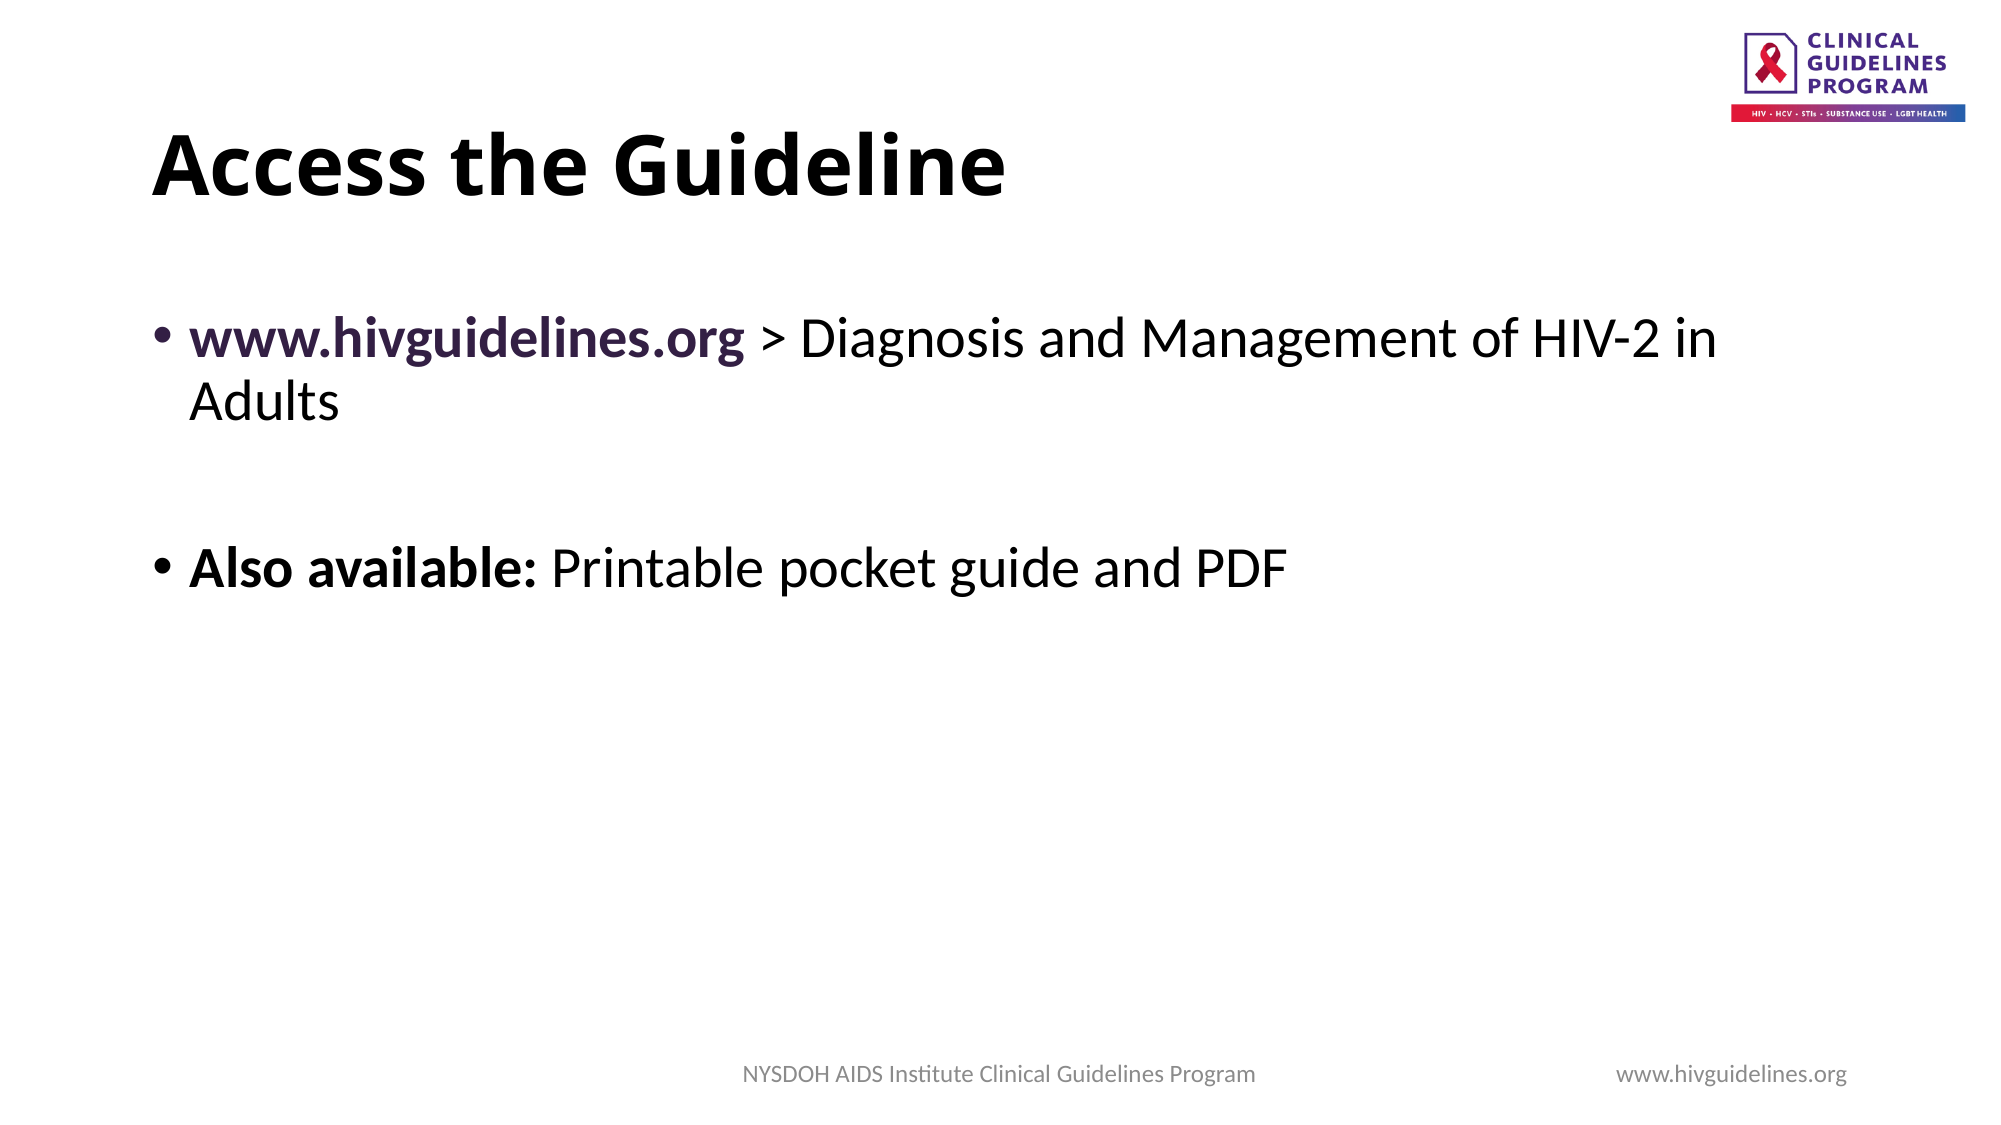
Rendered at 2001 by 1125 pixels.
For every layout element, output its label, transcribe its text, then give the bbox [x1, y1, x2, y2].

list www.hivguidelines.org > Diagnosis and Management of HIV-2 in Adults Also available: Printable pocket guide and PDF [137, 299, 1863, 1014]
footer NYSDOH AIDS Institute Clinical Guidelines Program [662, 1042, 1338, 1103]
slide_number www.hivguidelines.org [1412, 1042, 1863, 1103]
picture [1731, 20, 1966, 122]
title Access the Guideline [137, 59, 1863, 278]
